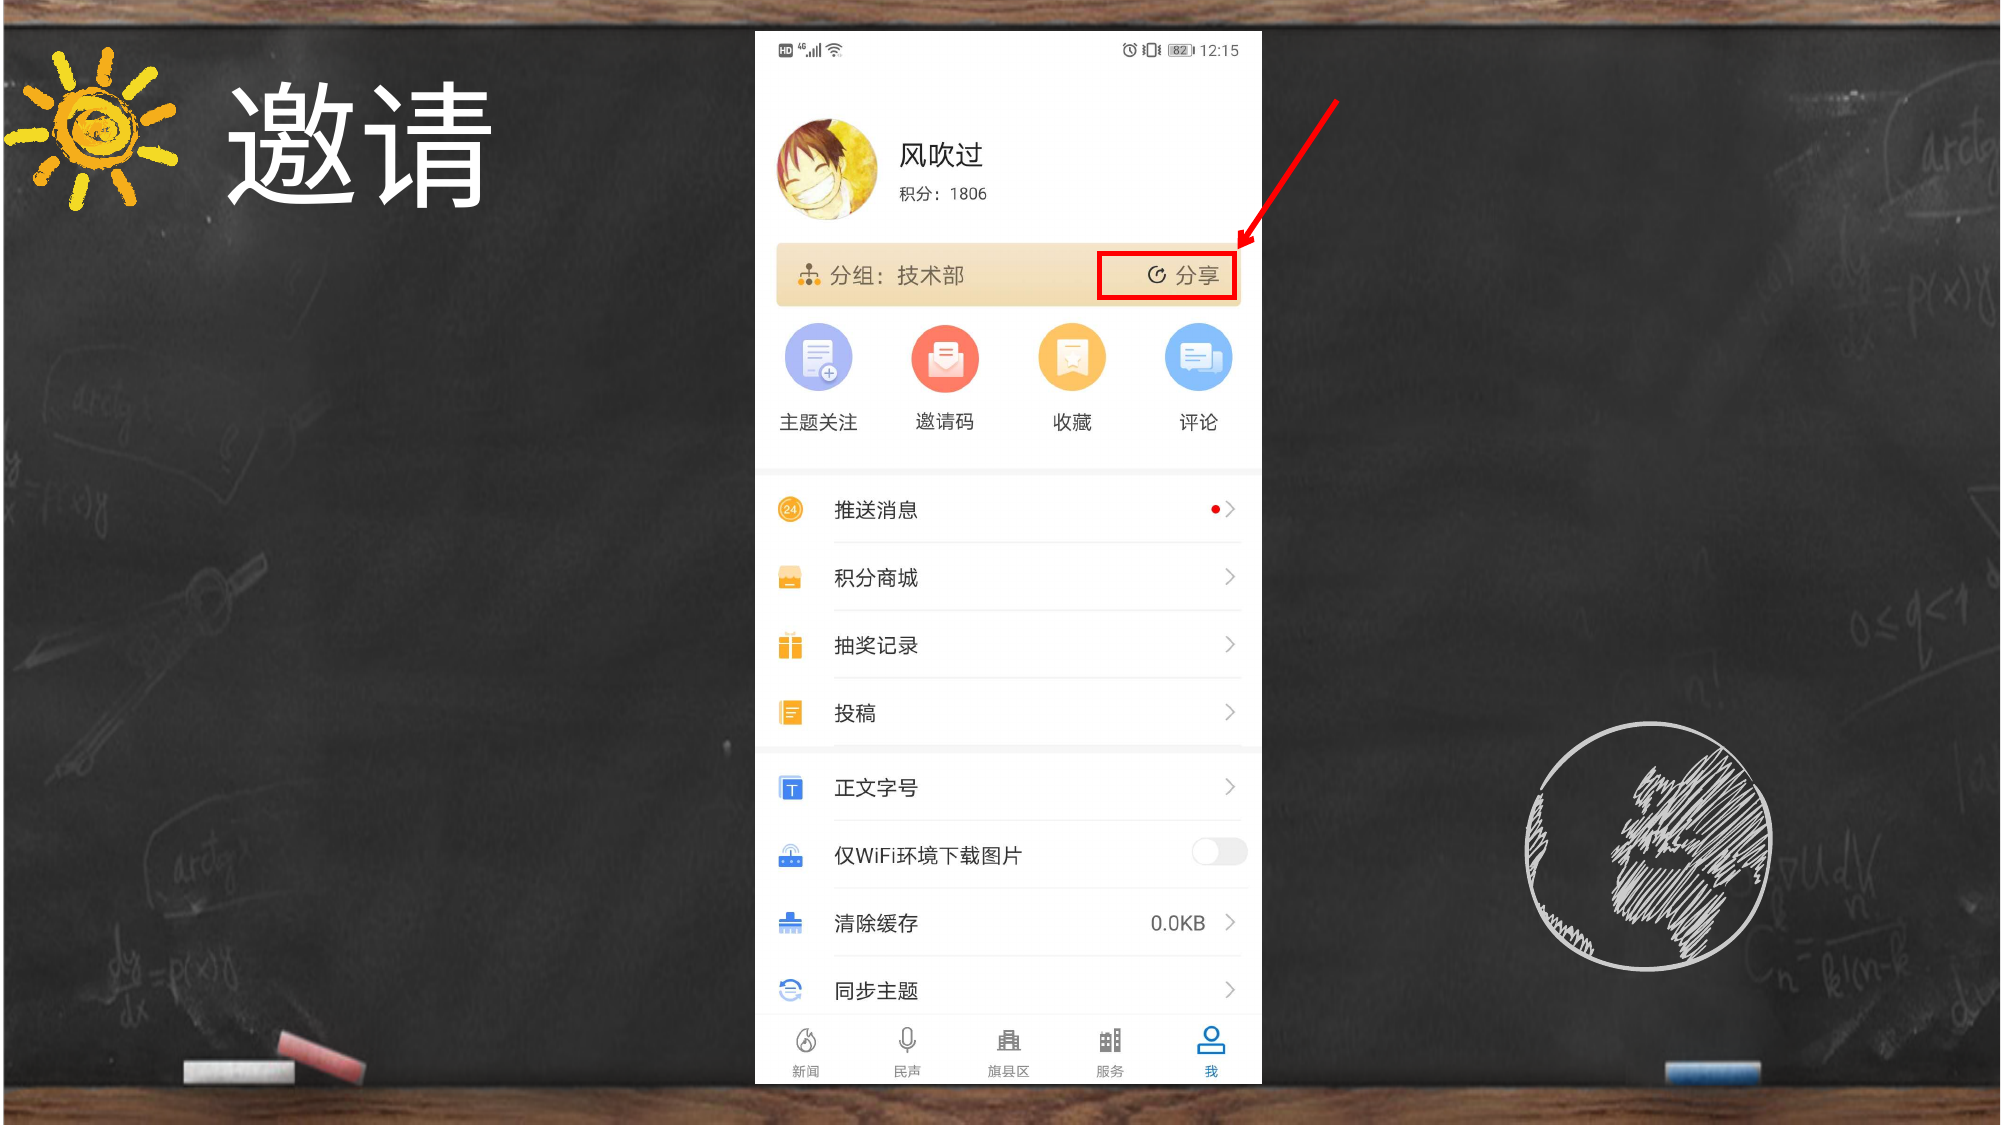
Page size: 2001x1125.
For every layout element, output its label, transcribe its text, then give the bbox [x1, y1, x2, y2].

text_box [1524, 721, 1773, 972]
picture [0, 0, 2001, 1125]
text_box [1237, 100, 1338, 250]
text_box 邀请 [222, 59, 498, 225]
